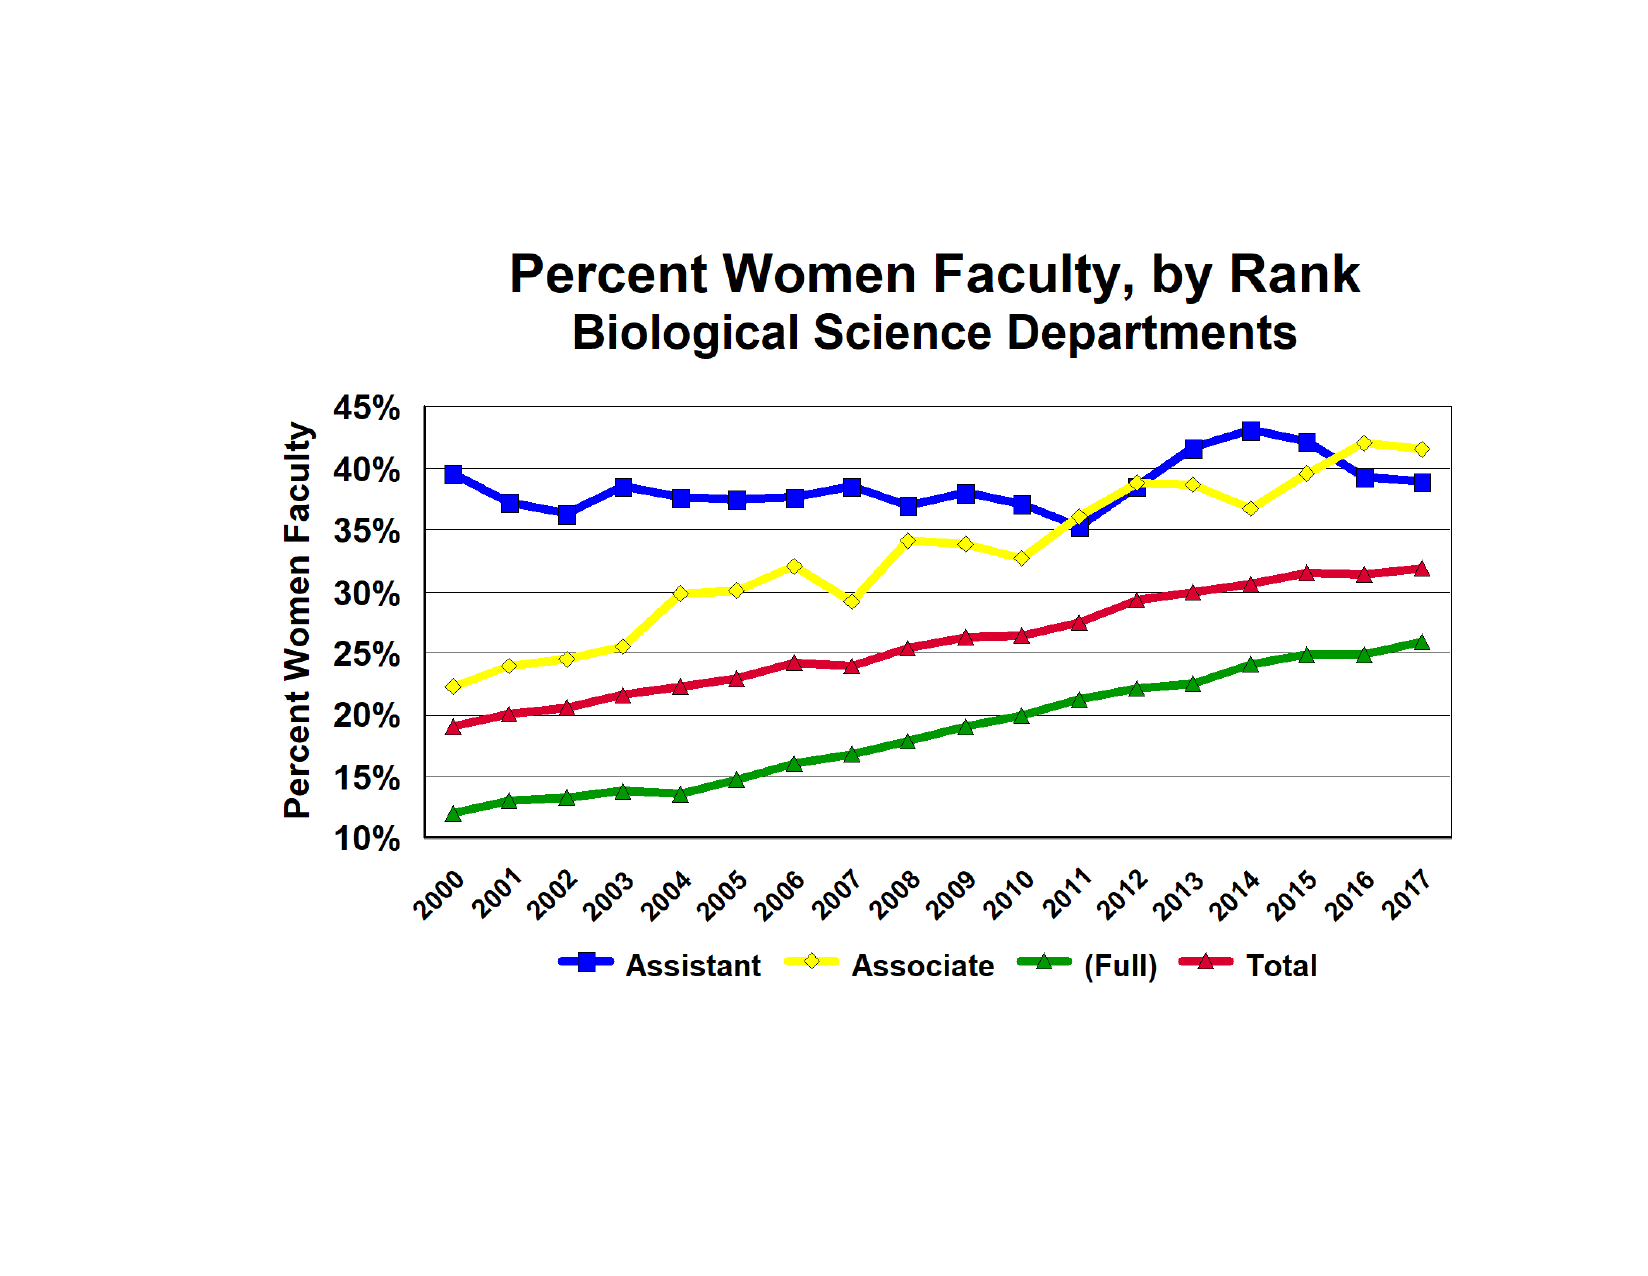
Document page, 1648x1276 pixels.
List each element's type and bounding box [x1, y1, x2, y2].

picture [252, 212, 1491, 1010]
